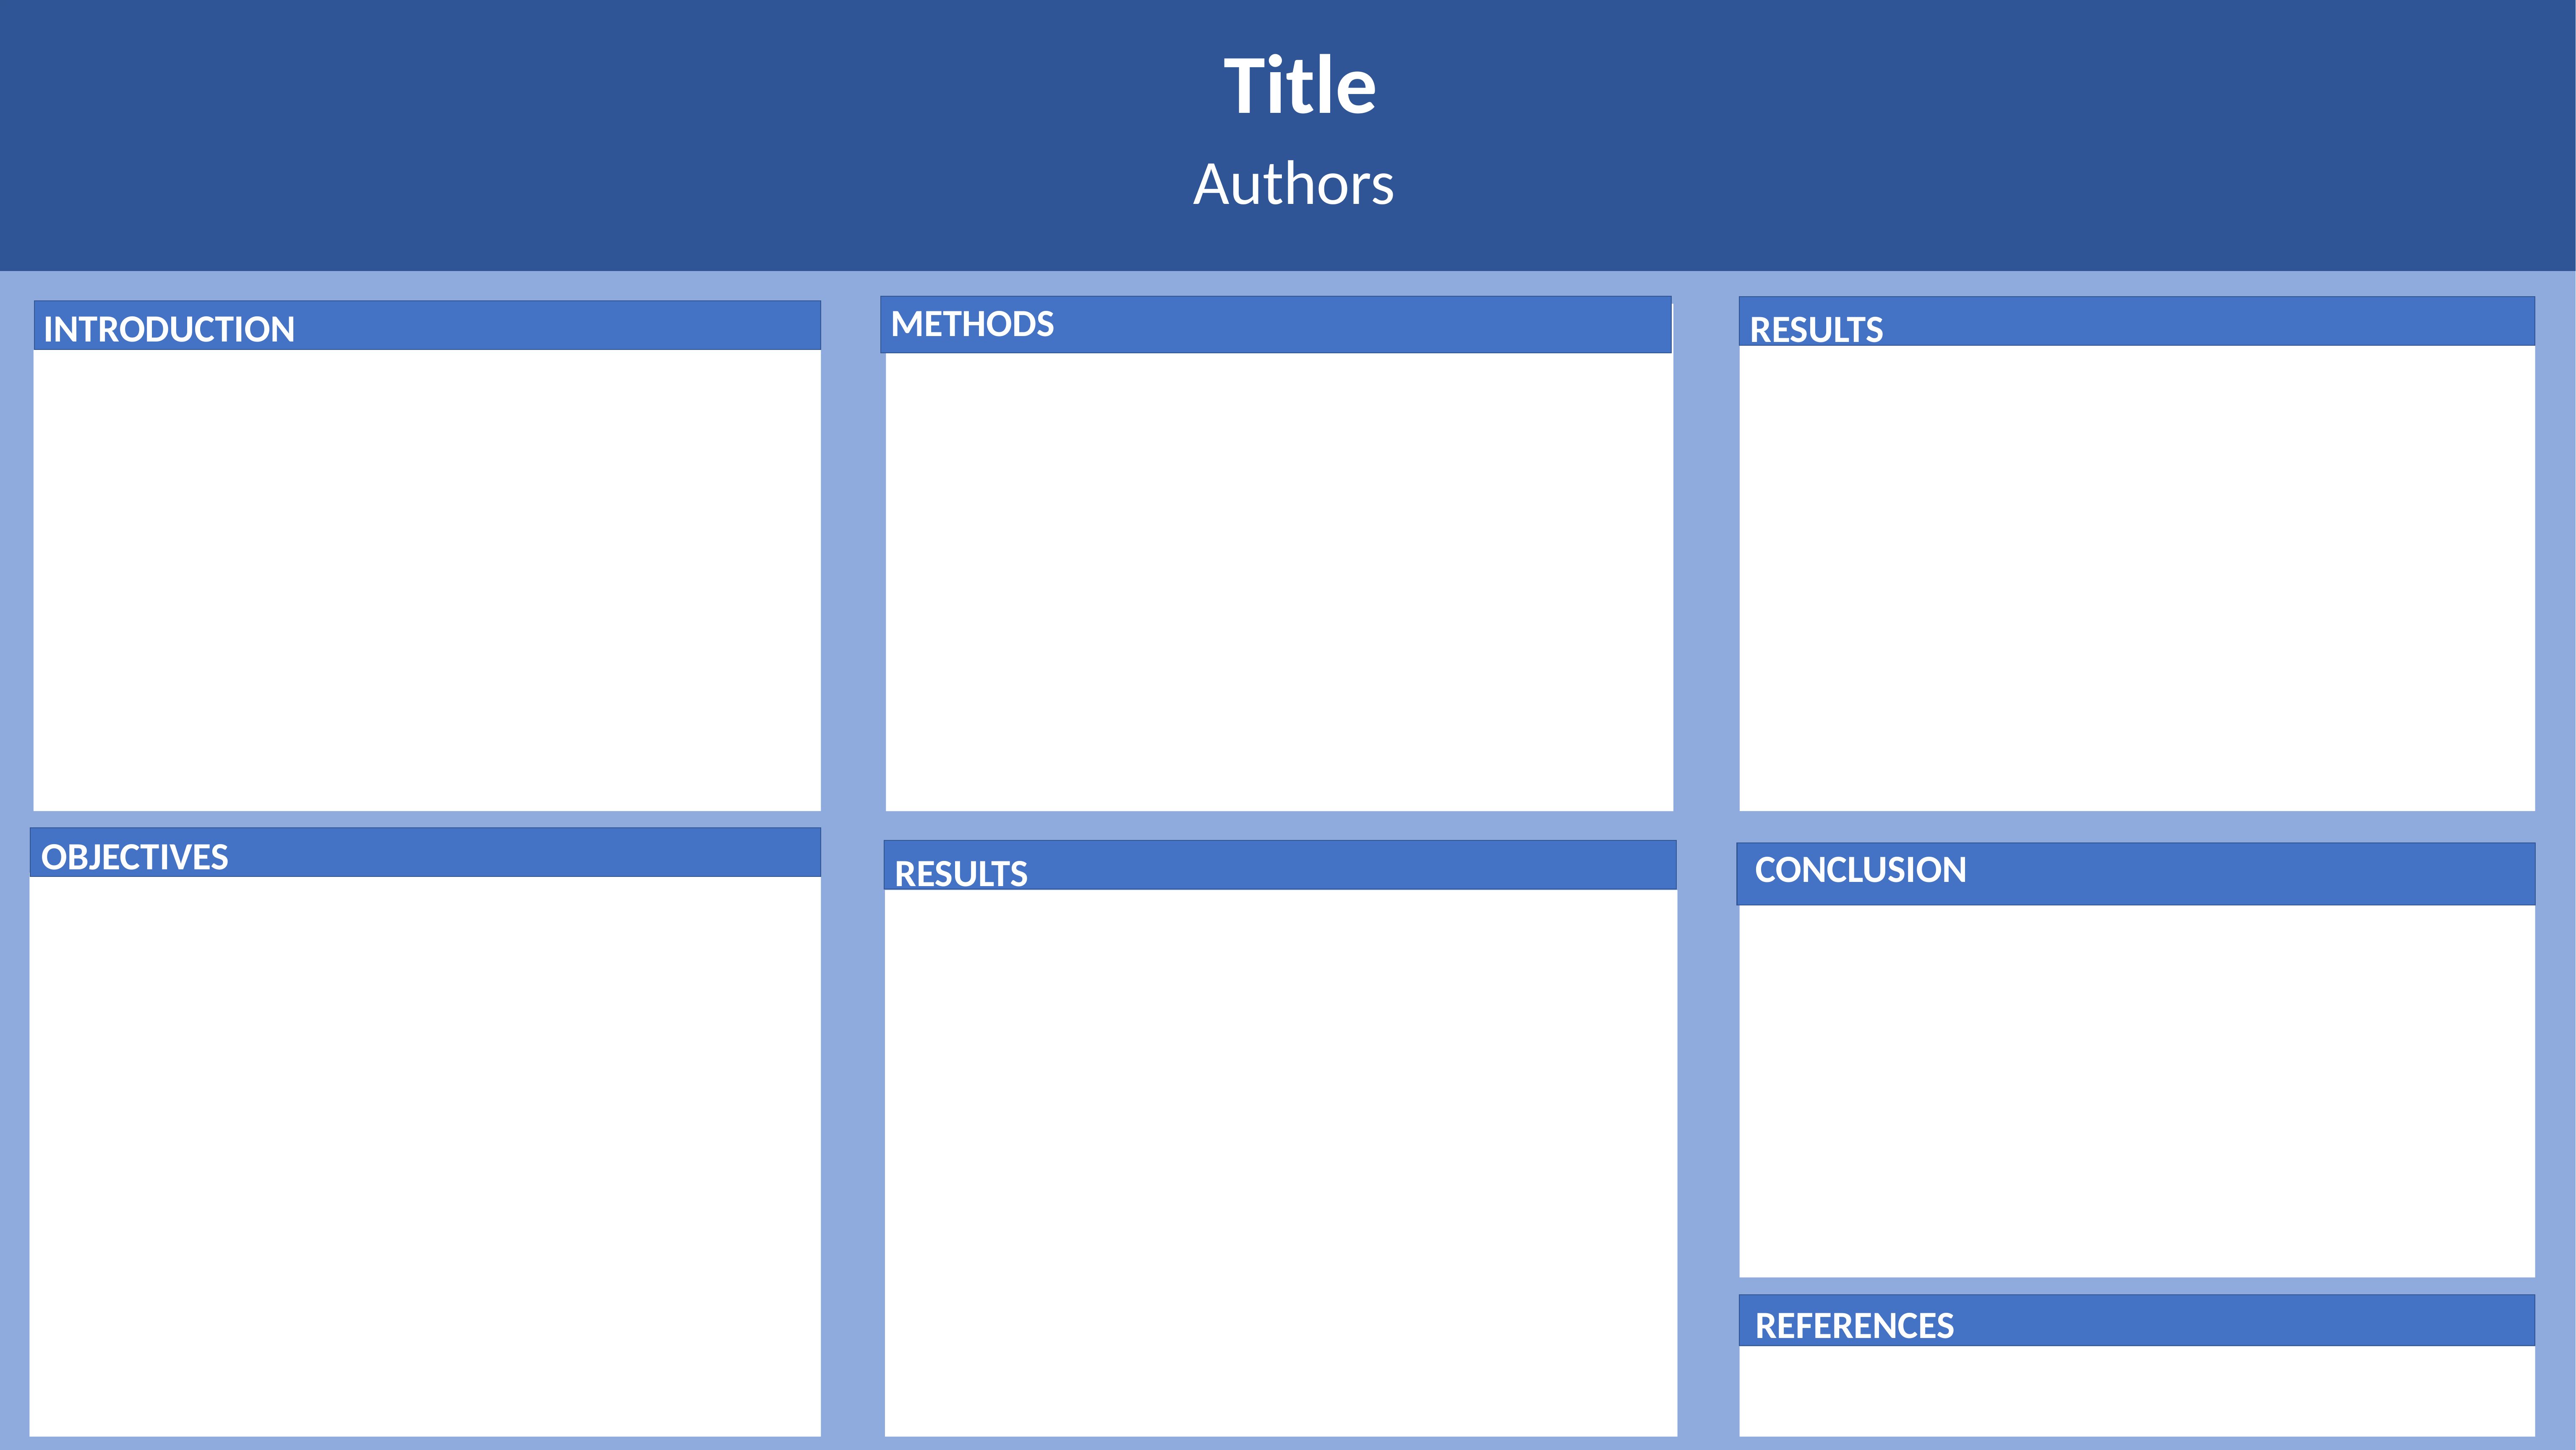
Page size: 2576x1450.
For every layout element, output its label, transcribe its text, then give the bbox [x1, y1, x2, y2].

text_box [880, 295, 1673, 811]
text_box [29, 828, 821, 1437]
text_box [1737, 840, 2535, 1278]
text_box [1739, 1294, 2535, 1437]
text_box Authors [298, 138, 2291, 220]
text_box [1739, 296, 2535, 811]
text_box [884, 840, 1678, 1437]
text_box [0, 284, 2541, 1437]
title Title [185, 0, 2397, 135]
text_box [33, 300, 821, 811]
